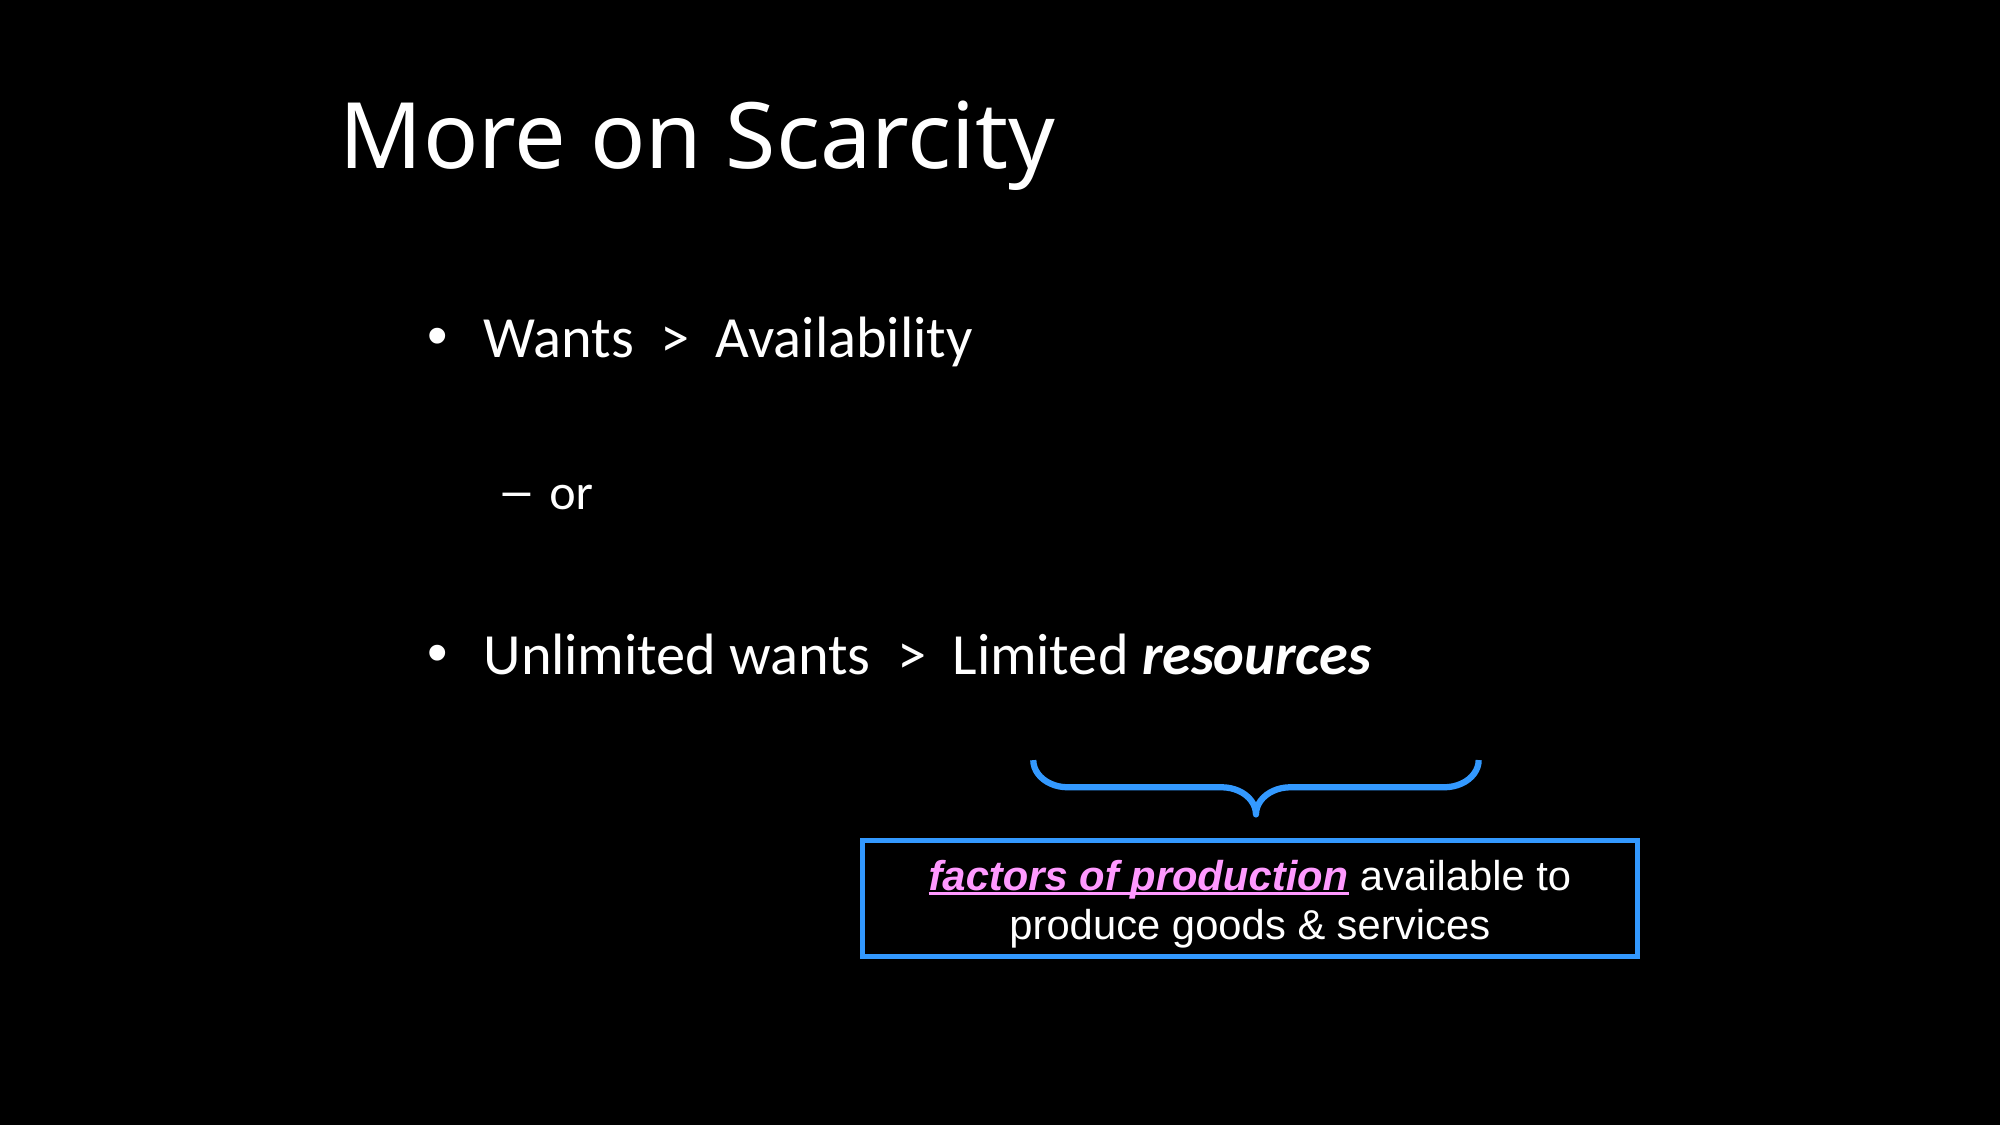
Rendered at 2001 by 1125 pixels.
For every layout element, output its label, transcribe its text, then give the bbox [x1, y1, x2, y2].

title More on Scarcity [324, 45, 1675, 233]
list Wants > Availability or Unlimited wants > Limited resources [412, 299, 1638, 838]
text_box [862, 765, 1638, 957]
